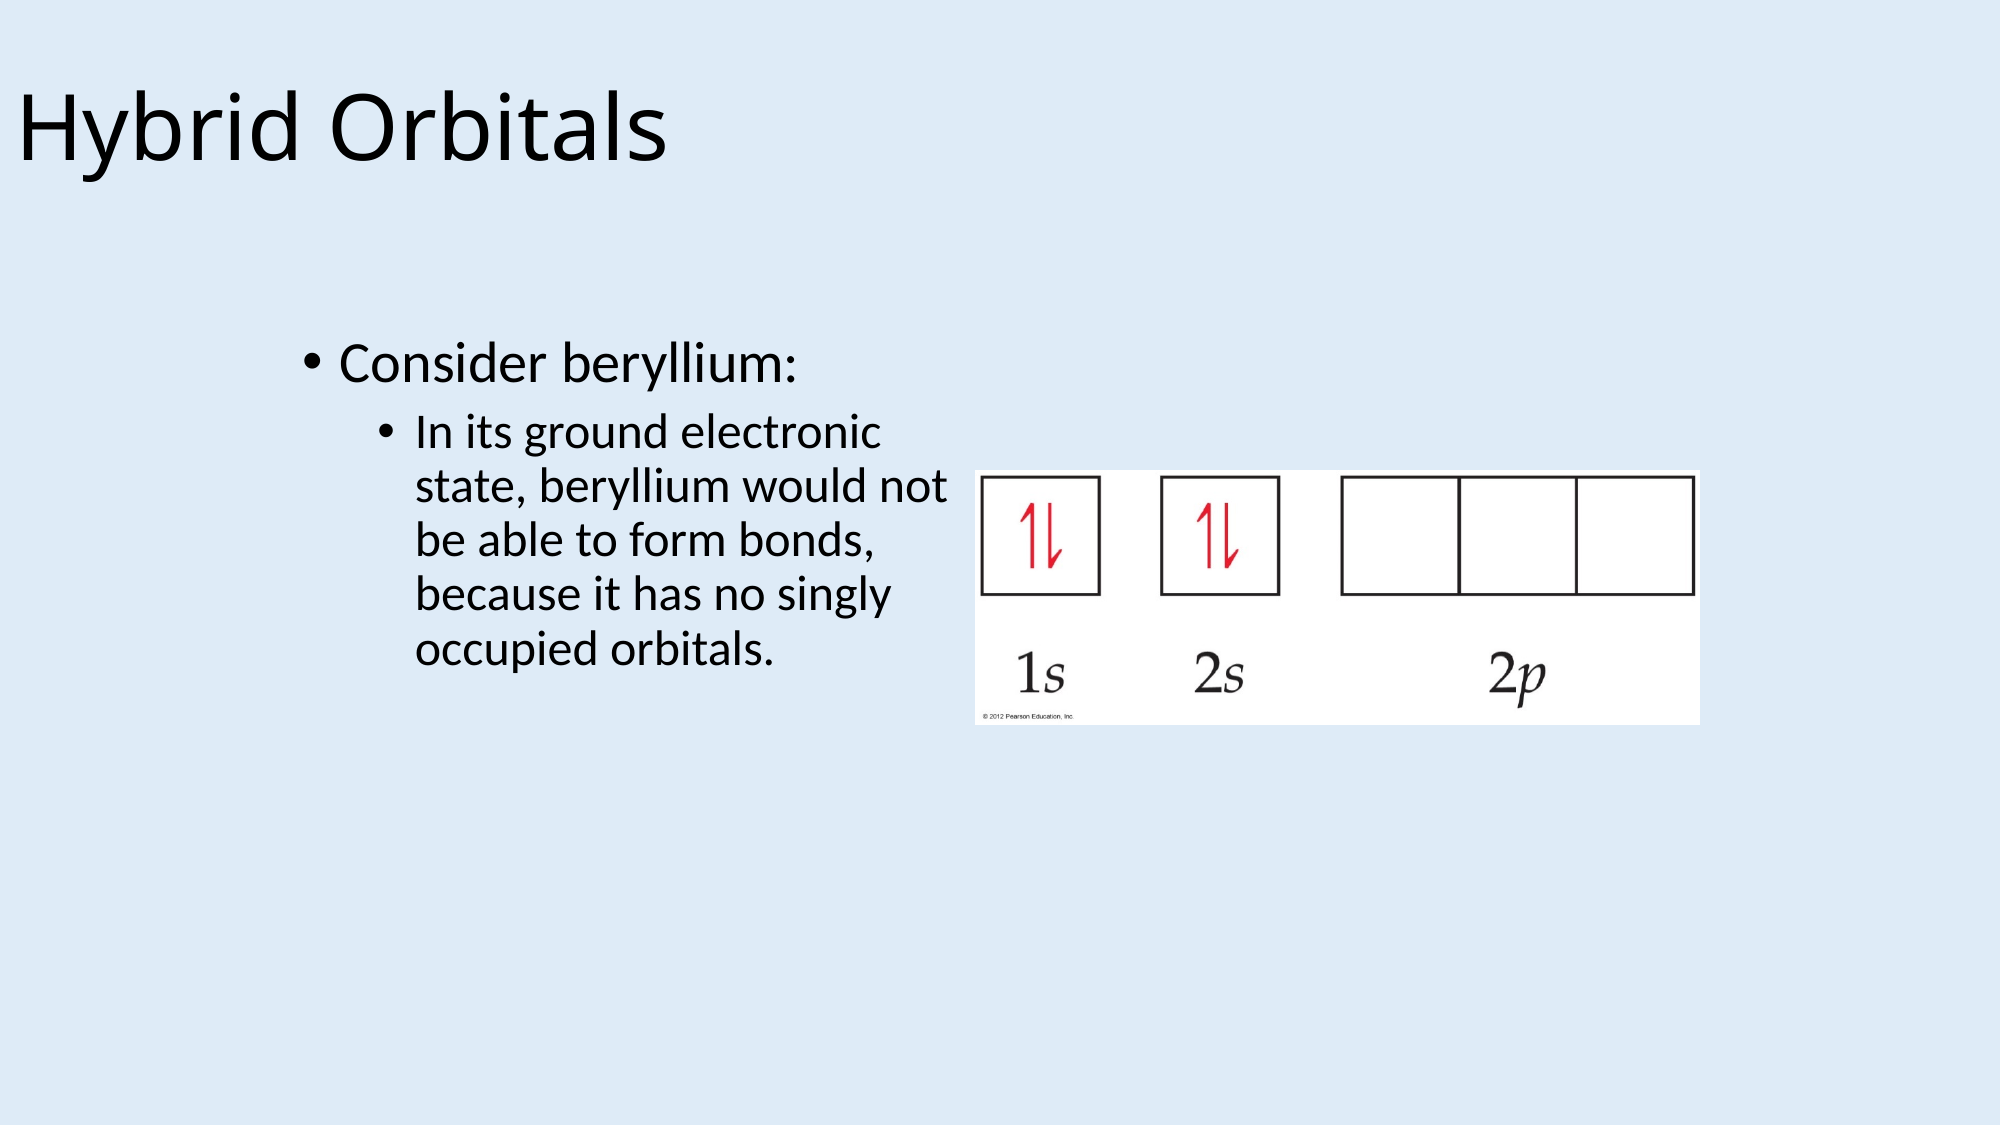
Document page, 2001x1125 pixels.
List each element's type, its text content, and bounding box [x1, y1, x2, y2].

title Hybrid Orbitals [0, 37, 2000, 225]
picture [974, 470, 1700, 725]
list Consider beryllium: In its ground electronic state, beryllium would not be able to form bonds, because it has no singly occupied orbitals. [287, 324, 975, 1000]
